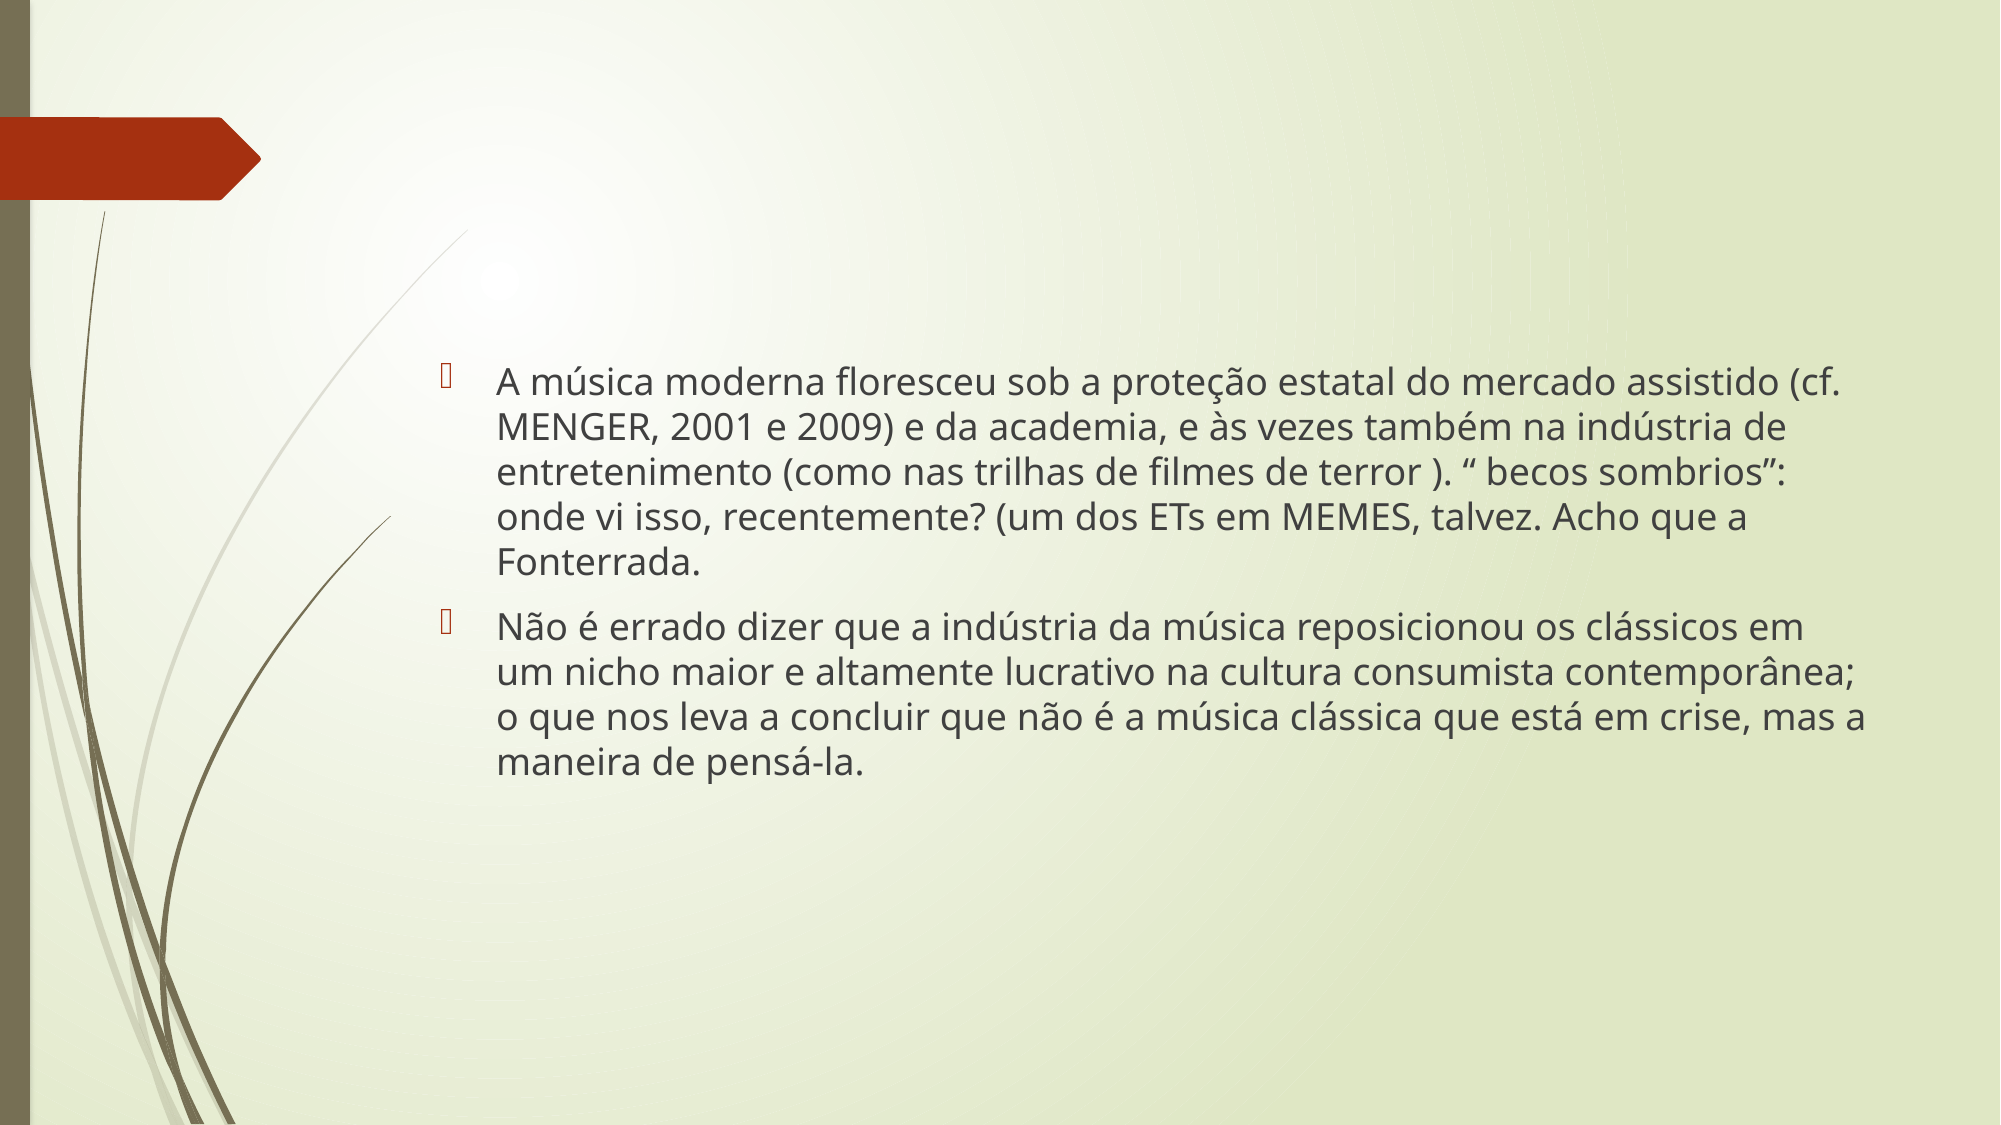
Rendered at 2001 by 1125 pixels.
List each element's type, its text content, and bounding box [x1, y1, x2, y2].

list A música moderna floresceu sob a proteção estatal do mercado assistido (cf. MENGER, 2001 e 2009) e da academia, e às vezes também na indústria de entretenimento (como nas trilhas de filmes de terror ). “ becos sombrios”: onde vi isso, recentemente? (um dos ETs em MEMES, talvez. Acho que a Fonterrada. Não é errado dizer que a indústria da música reposicionou os clássicos em um nicho maior e altamente lucrativo na cultura consumista contemporânea; o que nos leva a concluir que não é a música clássica que está em crise, mas a maneira de pensá-la. [424, 350, 1888, 970]
